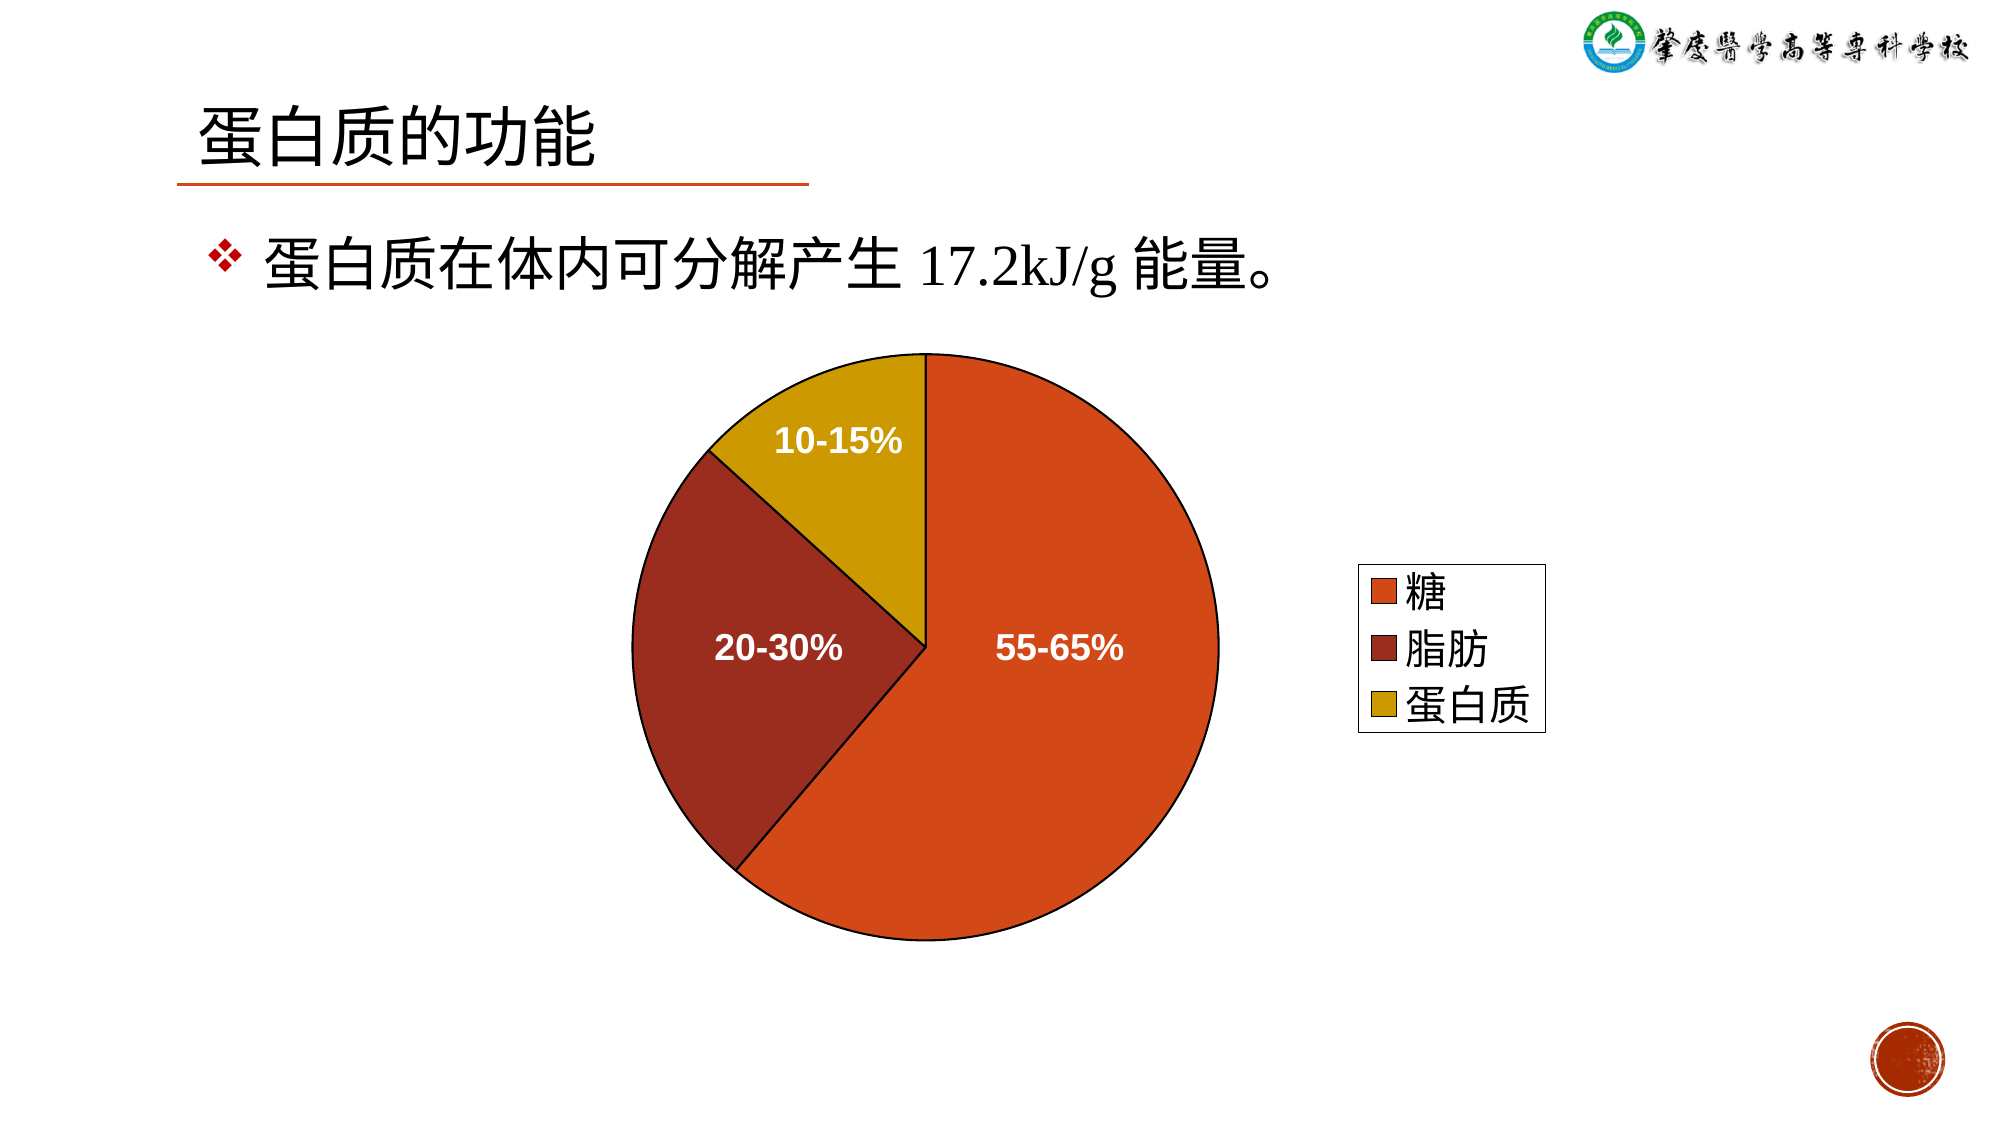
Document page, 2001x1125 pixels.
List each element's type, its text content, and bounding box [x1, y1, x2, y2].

picture [1571, 10, 1981, 81]
chart [495, 297, 1551, 995]
text_box 蛋白质在体内可分解产生17.2kJ/g能量。 [189, 205, 1880, 296]
text_box [1870, 1021, 1946, 1097]
text_box 蛋白质的功能 [176, 84, 619, 183]
